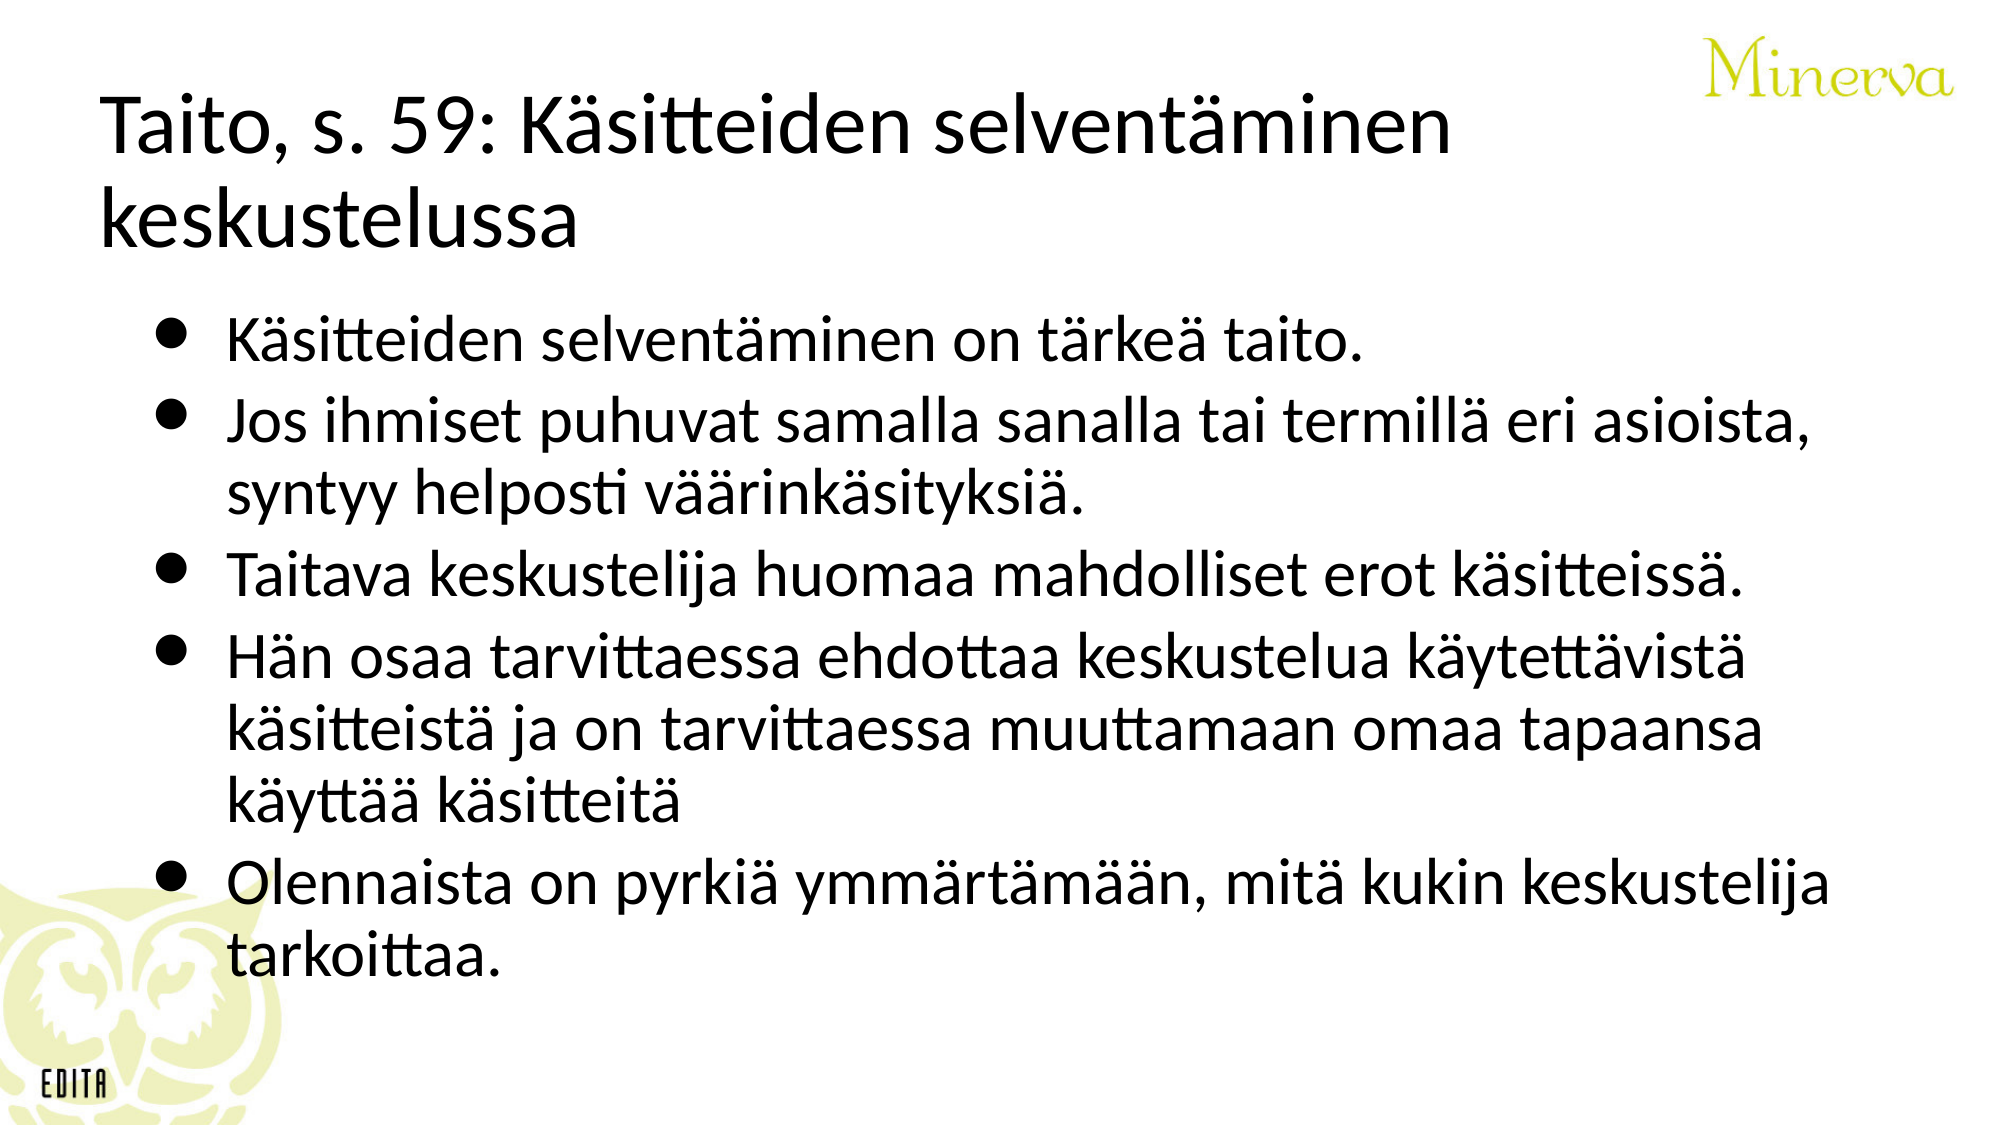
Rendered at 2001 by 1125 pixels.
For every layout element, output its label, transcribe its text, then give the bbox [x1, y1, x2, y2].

list Käsitteiden selventäminen on tärkeä taito. Jos ihmiset puhuvat samalla sanalla tai termillä eri asioista, syntyy helposti väärinkäsityksiä. Taitava keskustelija huomaa mahdolliset erot käsitteissä. Hän osaa tarvittaessa ehdottaa keskustelua käytettävistä käsitteistä ja on tarvittaessa muuttamaan omaa tapaansa käyttää käsitteitä Olennaista on pyrkiä ymmärtämään, mitä kukin keskustelija tarkoittaa. [105, 293, 1938, 1055]
title Taito, s. 59: Käsitteiden selventäminen keskustelussa [85, 70, 1900, 275]
picture [0, 0, 2001, 1125]
